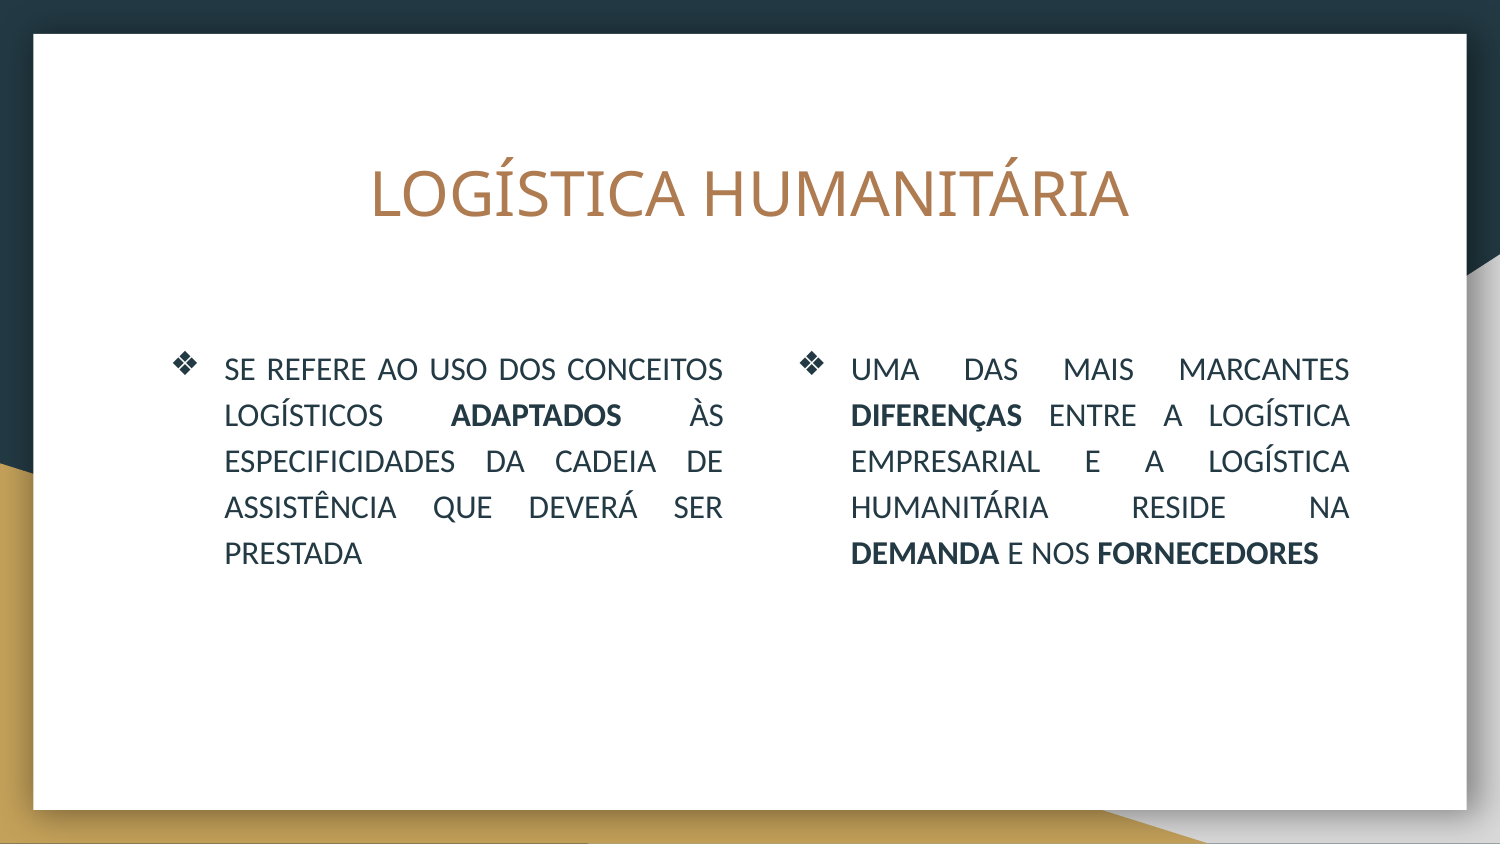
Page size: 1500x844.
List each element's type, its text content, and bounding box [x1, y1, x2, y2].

title LOGÍSTICA HUMANITÁRIA [134, 138, 1366, 296]
list UMA DAS MAIS MARCANTES DIFERENÇAS ENTRE A LOGÍSTICA EMPRESARIAL E A LOGÍSTICA HUMANITÁRIA RESIDE NA DEMANDA E NOS FORNECEDORES [760, 326, 1366, 729]
list SE REFERE AO USO DOS CONCEITOS LOGÍSTICOS ADAPTADOS ÀS ESPECIFICIDADES DA CADEIA DE ASSISTÊNCIA QUE DEVERÁ SER PRESTADA [134, 326, 739, 729]
